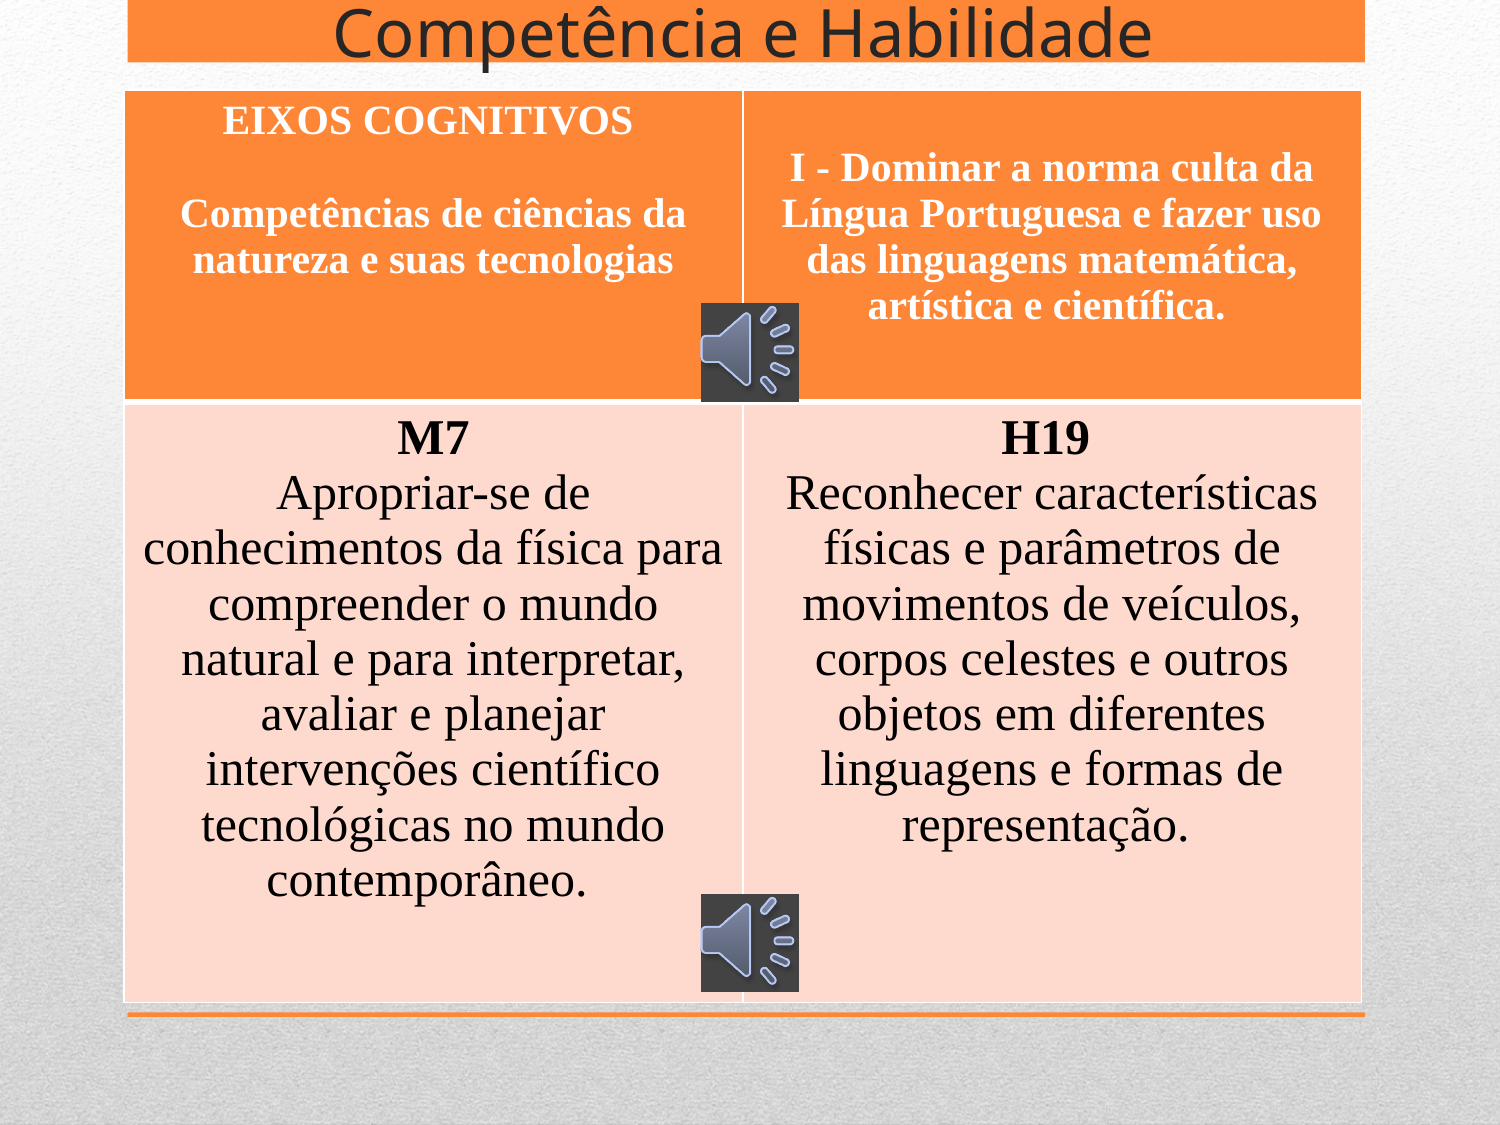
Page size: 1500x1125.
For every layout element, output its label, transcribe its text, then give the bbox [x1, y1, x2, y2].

table_cell H19 Reconhecer características físicas e parâmetros de movimentos de veículos, corpos celestes e outros objetos em diferentes linguagens e formas de representação. [744, 405, 1361, 1002]
picture [699, 892, 801, 994]
picture [699, 301, 801, 404]
table_cell M7 Apropriar-se de conhecimentos da física para compreender o mundo natural e para interpretar, avaliar e planejar intervenções científico tecnológicas no mundo contemporâneo. [125, 405, 742, 1002]
title Competência e Habilidade [123, 0, 1365, 79]
table_header I - Dominar a norma culta da Língua Portuguesa e fazer uso das linguagens matemática, artística e científica. [744, 91, 1361, 399]
table_header EIXOS COGNITIVOS Competências de ciências da natureza e suas tecnologias [125, 91, 742, 399]
